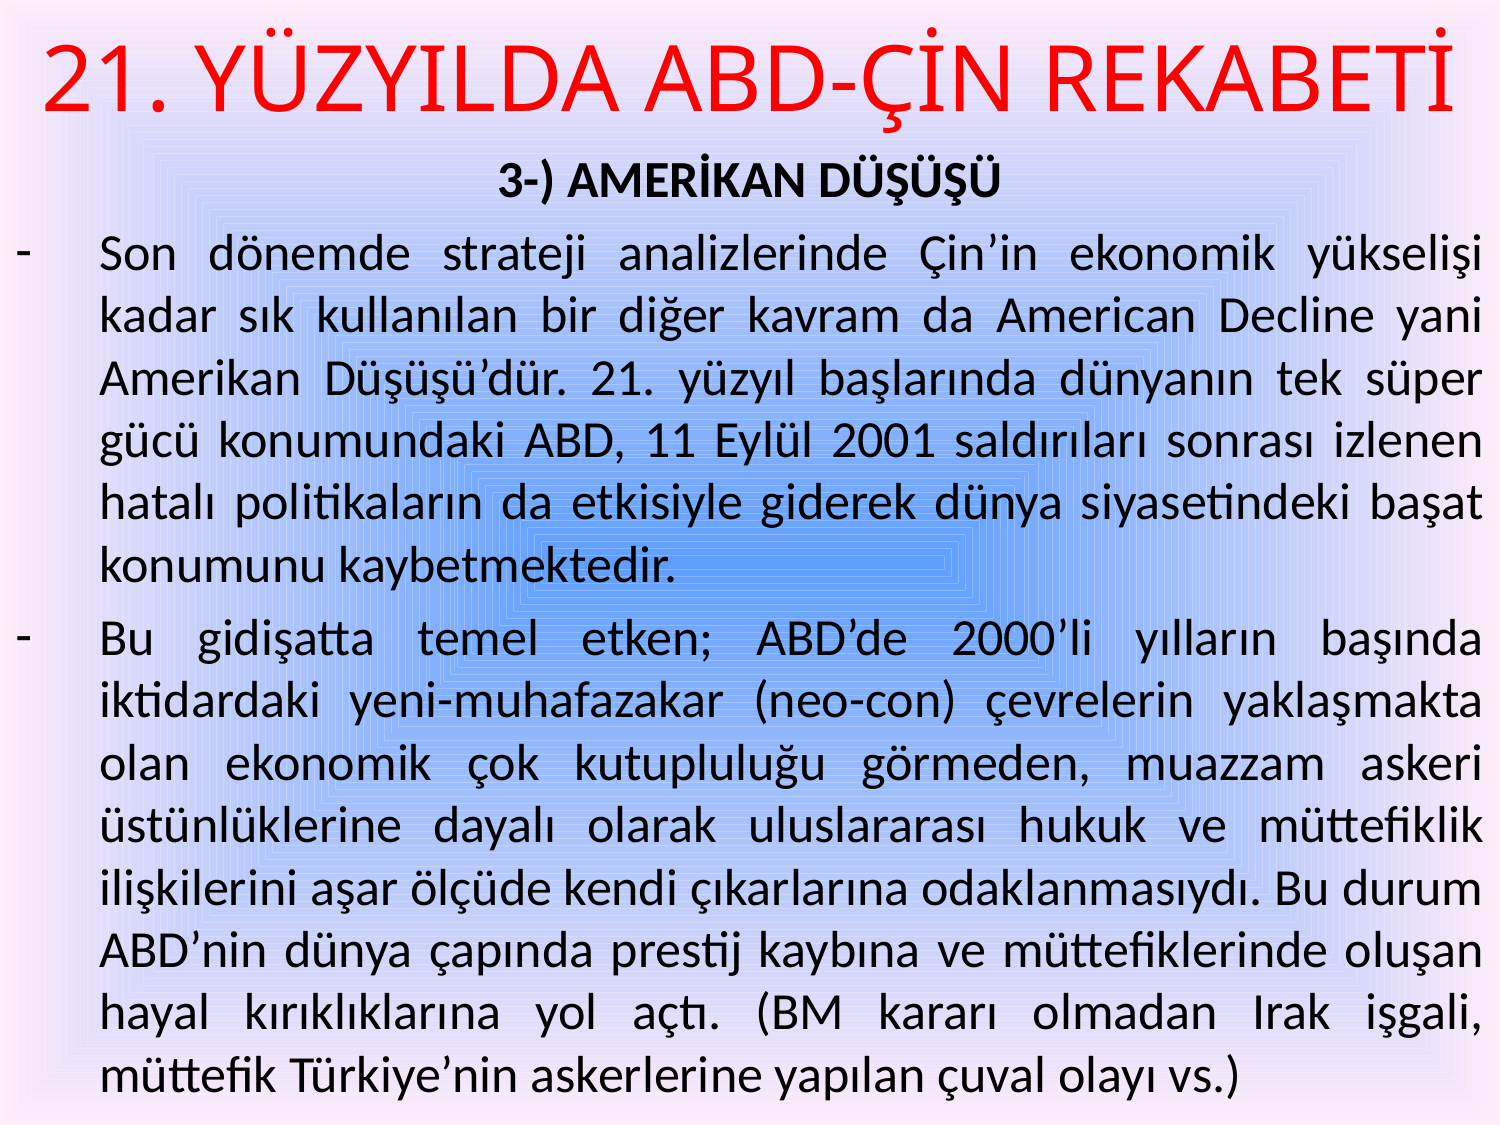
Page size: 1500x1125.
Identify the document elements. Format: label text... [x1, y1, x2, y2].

title 21. YÜZYILDA ABD-ÇİN REKABETİ [0, 0, 1500, 137]
subtitle 3-) AMERİKAN DÜŞÜŞÜ Son dönemde strateji analizlerinde Çin’in ekonomik yükselişi kadar sık kullanılan bir diğer kavram da American Decline yani Amerikan Düşüşü’dür. 21. yüzyıl başlarında dünyanın tek süper gücü konumundaki ABD, 11 Eylül 2001 saldırıları sonrası izlenen hatalı politikaların da etkisiyle giderek dünya siyasetindeki başat konumunu kaybetmektedir. Bu gidişatta temel etken; ABD’de 2000’li yılların başında iktidardaki yeni-muhafazakar (neo-con) çevrelerin yaklaşmakta olan ekonomik çok kutupluluğu görmeden, muazzam askeri üstünlüklerine dayalı olarak uluslararası hukuk ve müttefiklik ilişkilerini aşar ölçüde kendi çıkarlarına odaklanmasıydı. Bu durum ABD’nin dünya çapında prestij kaybına ve müttefiklerinde oluşan hayal kırıklıklarına yol açtı. (BM kararı olmadan Irak işgali, müttefik Türkiye’nin askerlerine yapılan çuval olayı vs.) [0, 137, 1500, 1125]
